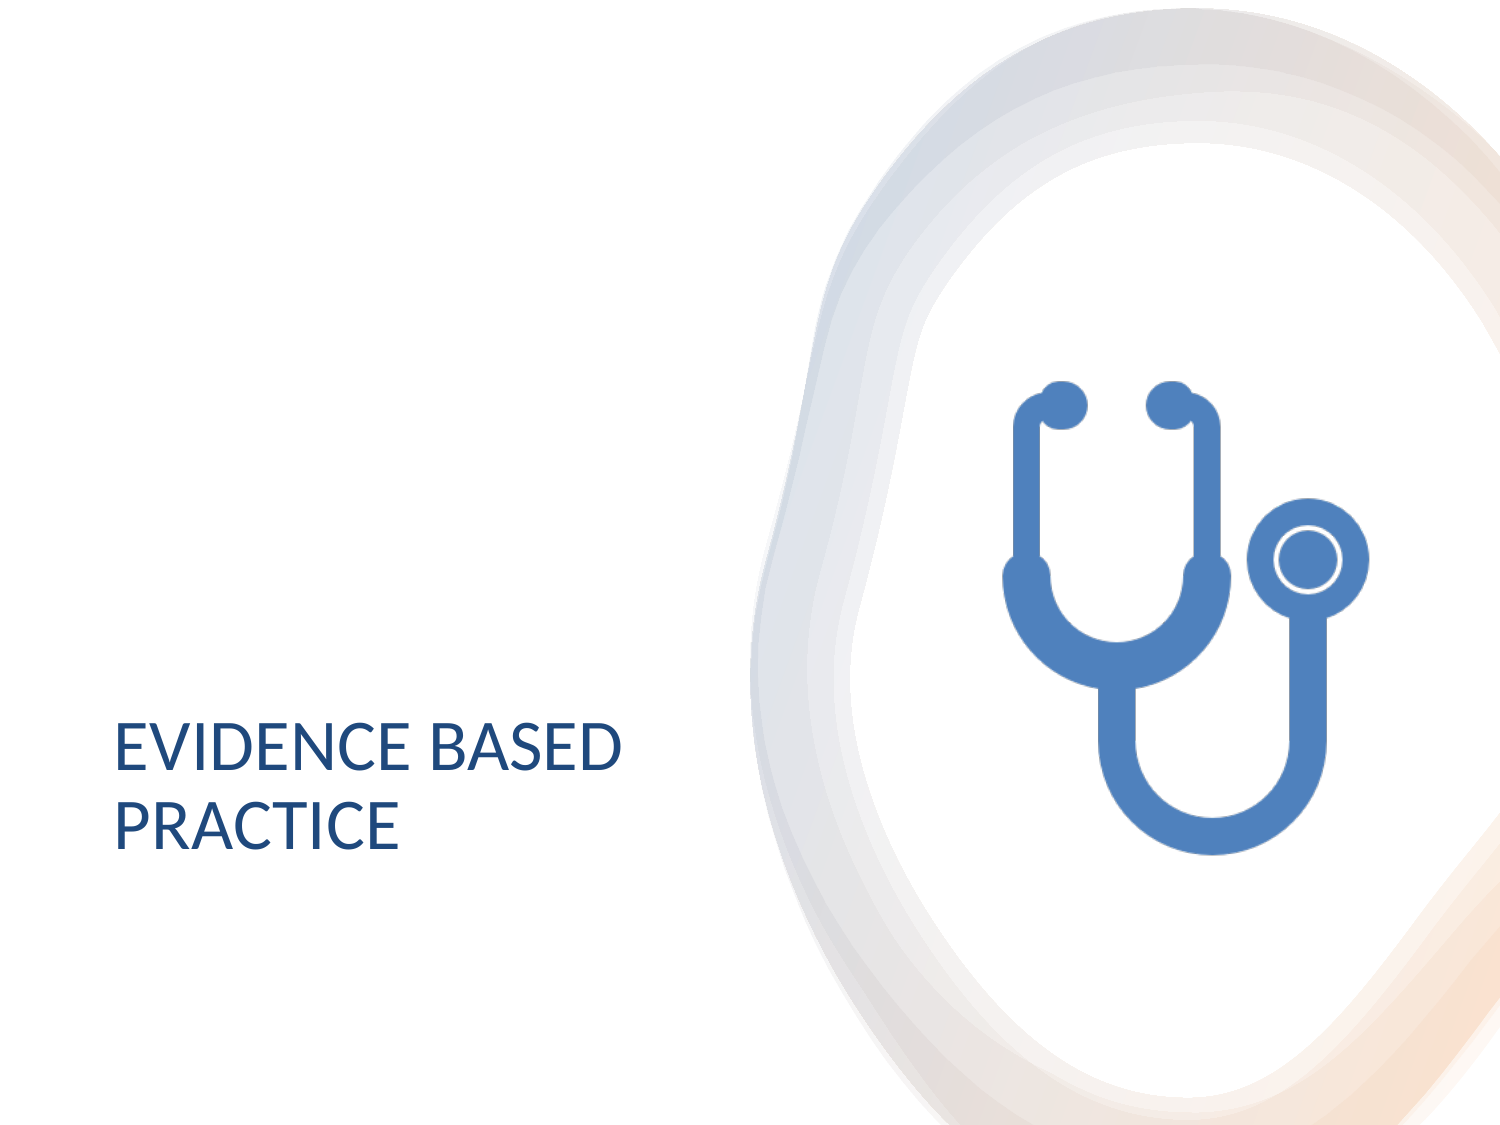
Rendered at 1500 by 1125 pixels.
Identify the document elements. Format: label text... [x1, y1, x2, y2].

title EVIDENCE BASED PRACTICE [98, 700, 691, 913]
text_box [750, 8, 1500, 1125]
text_box [0, 0, 1500, 1125]
picture [930, 363, 1442, 874]
